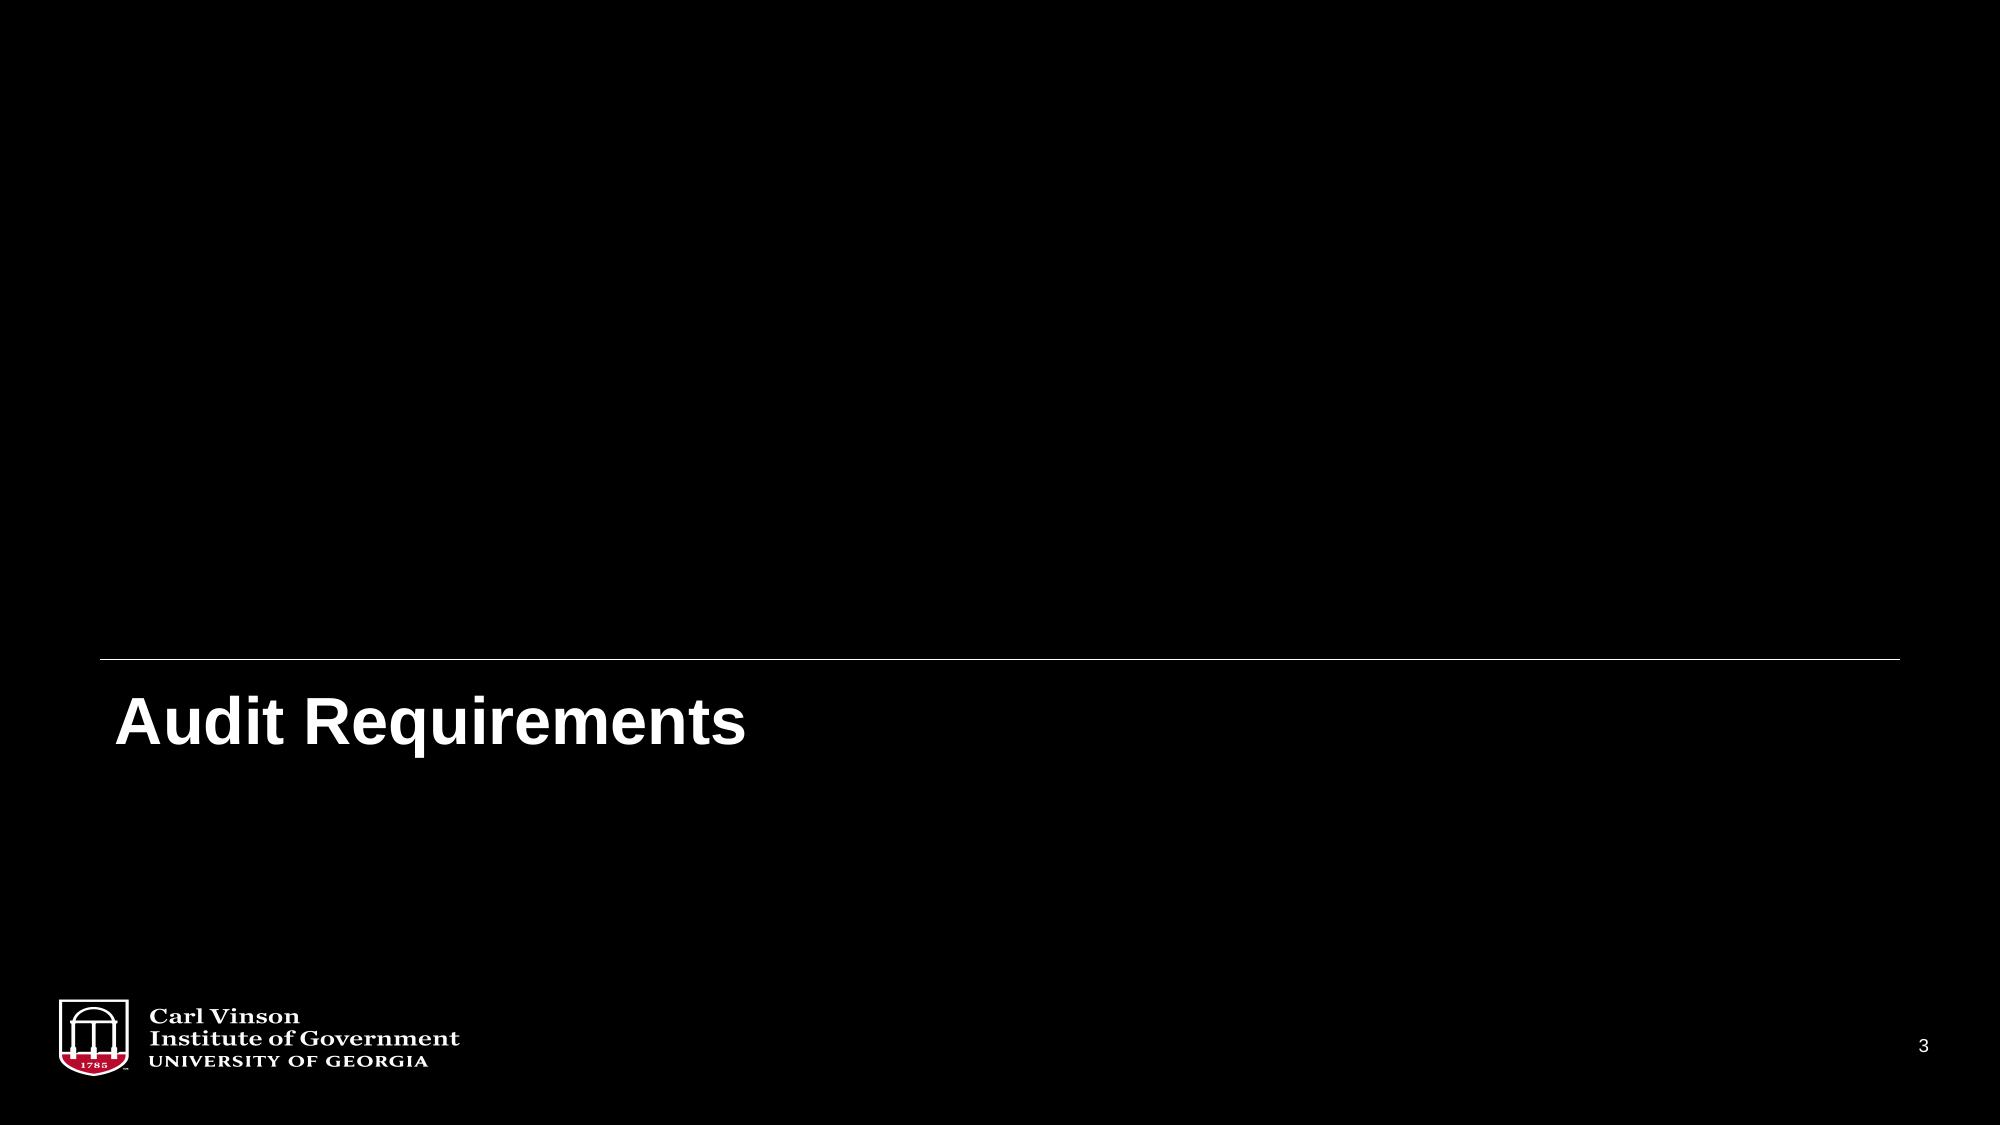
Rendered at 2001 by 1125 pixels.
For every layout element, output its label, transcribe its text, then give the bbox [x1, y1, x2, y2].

picture [28, 971, 477, 1093]
list Audit Requirements [99, 679, 1900, 881]
slide_number 3 [1804, 1015, 1944, 1076]
